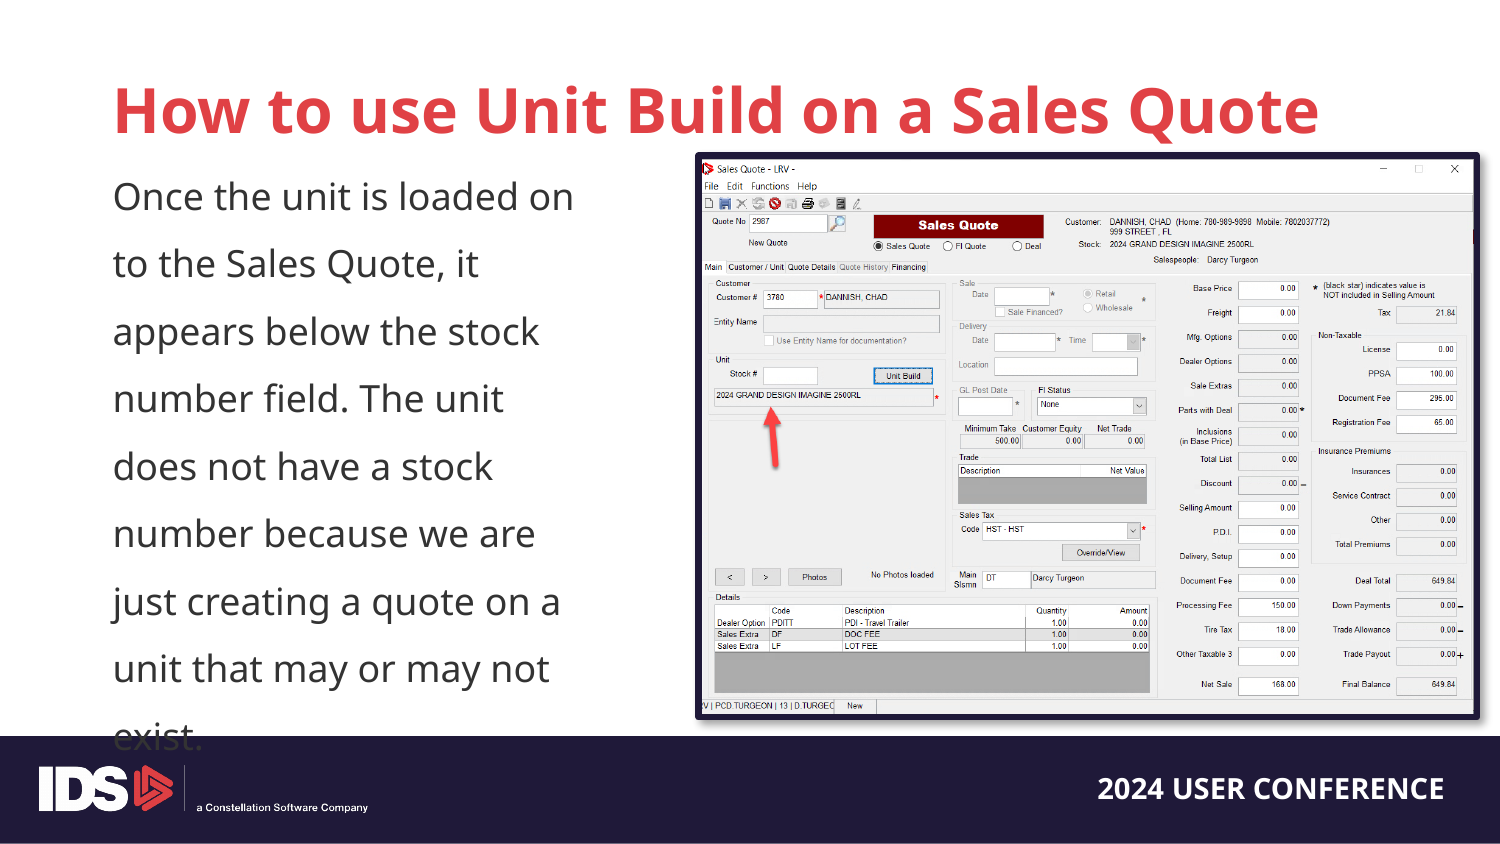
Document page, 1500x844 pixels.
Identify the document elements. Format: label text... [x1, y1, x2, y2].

list How to use Unit Build on a Sales Quote [97, 56, 1491, 150]
picture [39, 765, 368, 813]
picture [701, 158, 1474, 715]
list Once the unit is loaded on to the Sales Quote, it appears below the stock number field. The unit does not have a stock number because we are just creating a quote on a unit that may or may not exist. [97, 135, 608, 691]
